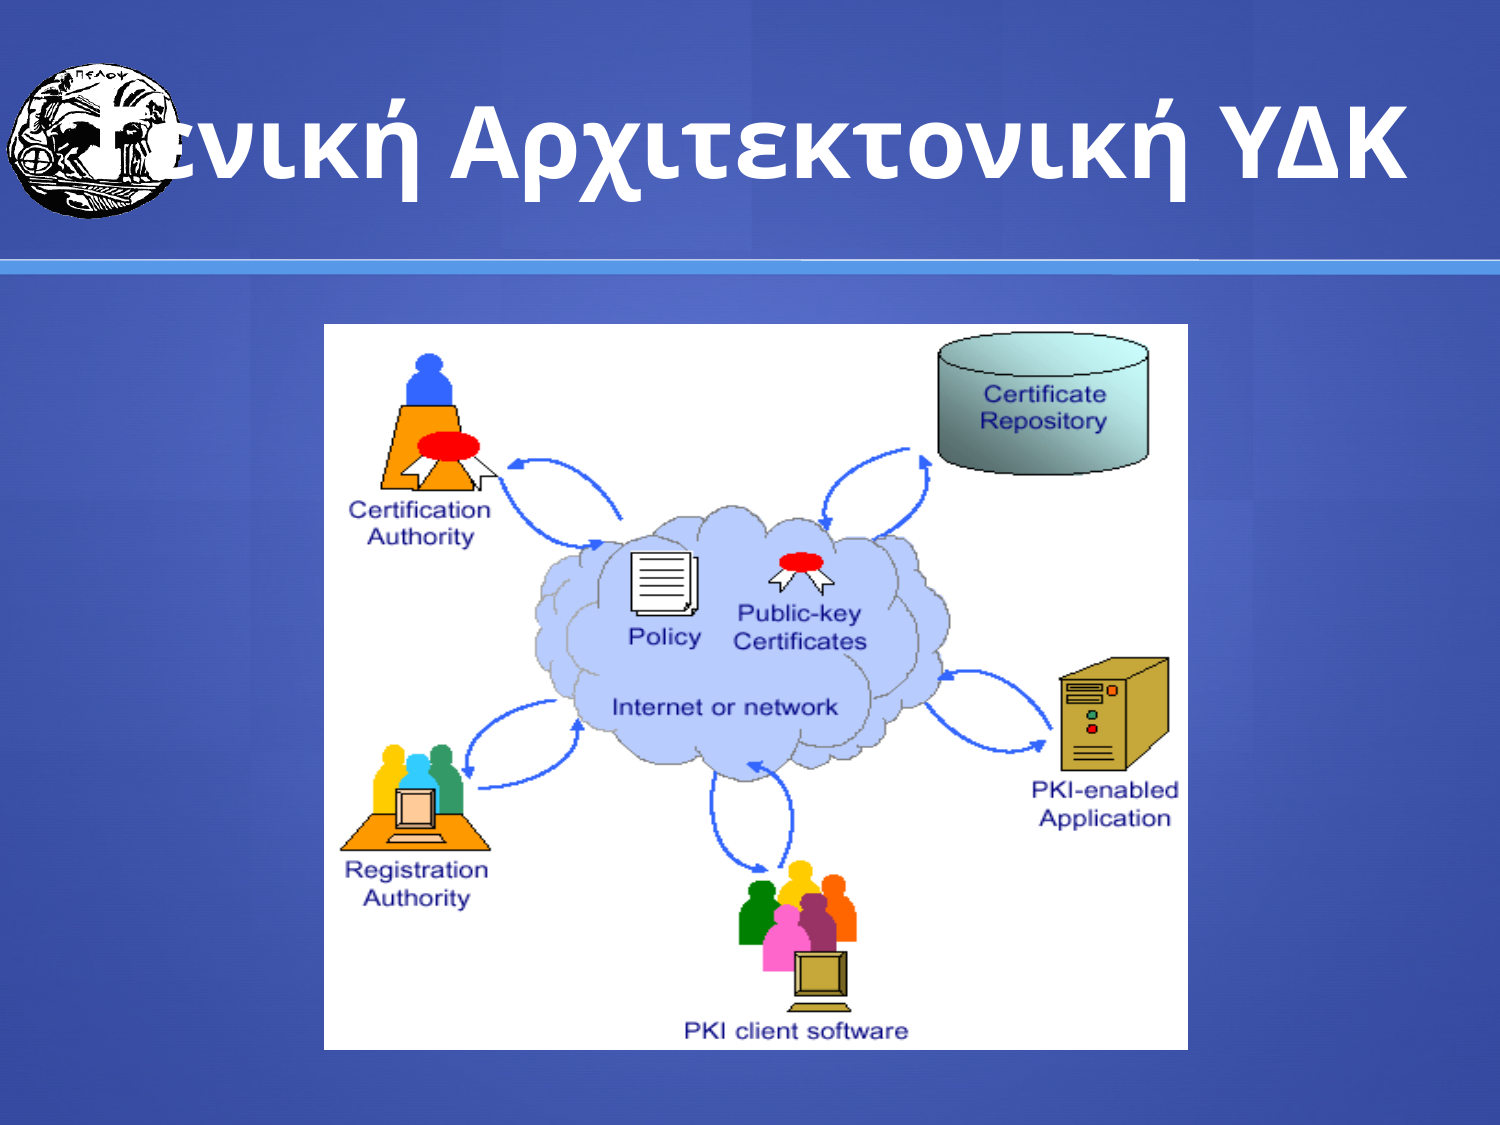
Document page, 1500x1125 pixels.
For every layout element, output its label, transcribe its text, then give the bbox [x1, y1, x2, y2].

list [323, 323, 1189, 1051]
picture [0, 57, 75, 225]
title Γενική Αρχιτεκτονική ΥΔΚ [75, 45, 1425, 233]
